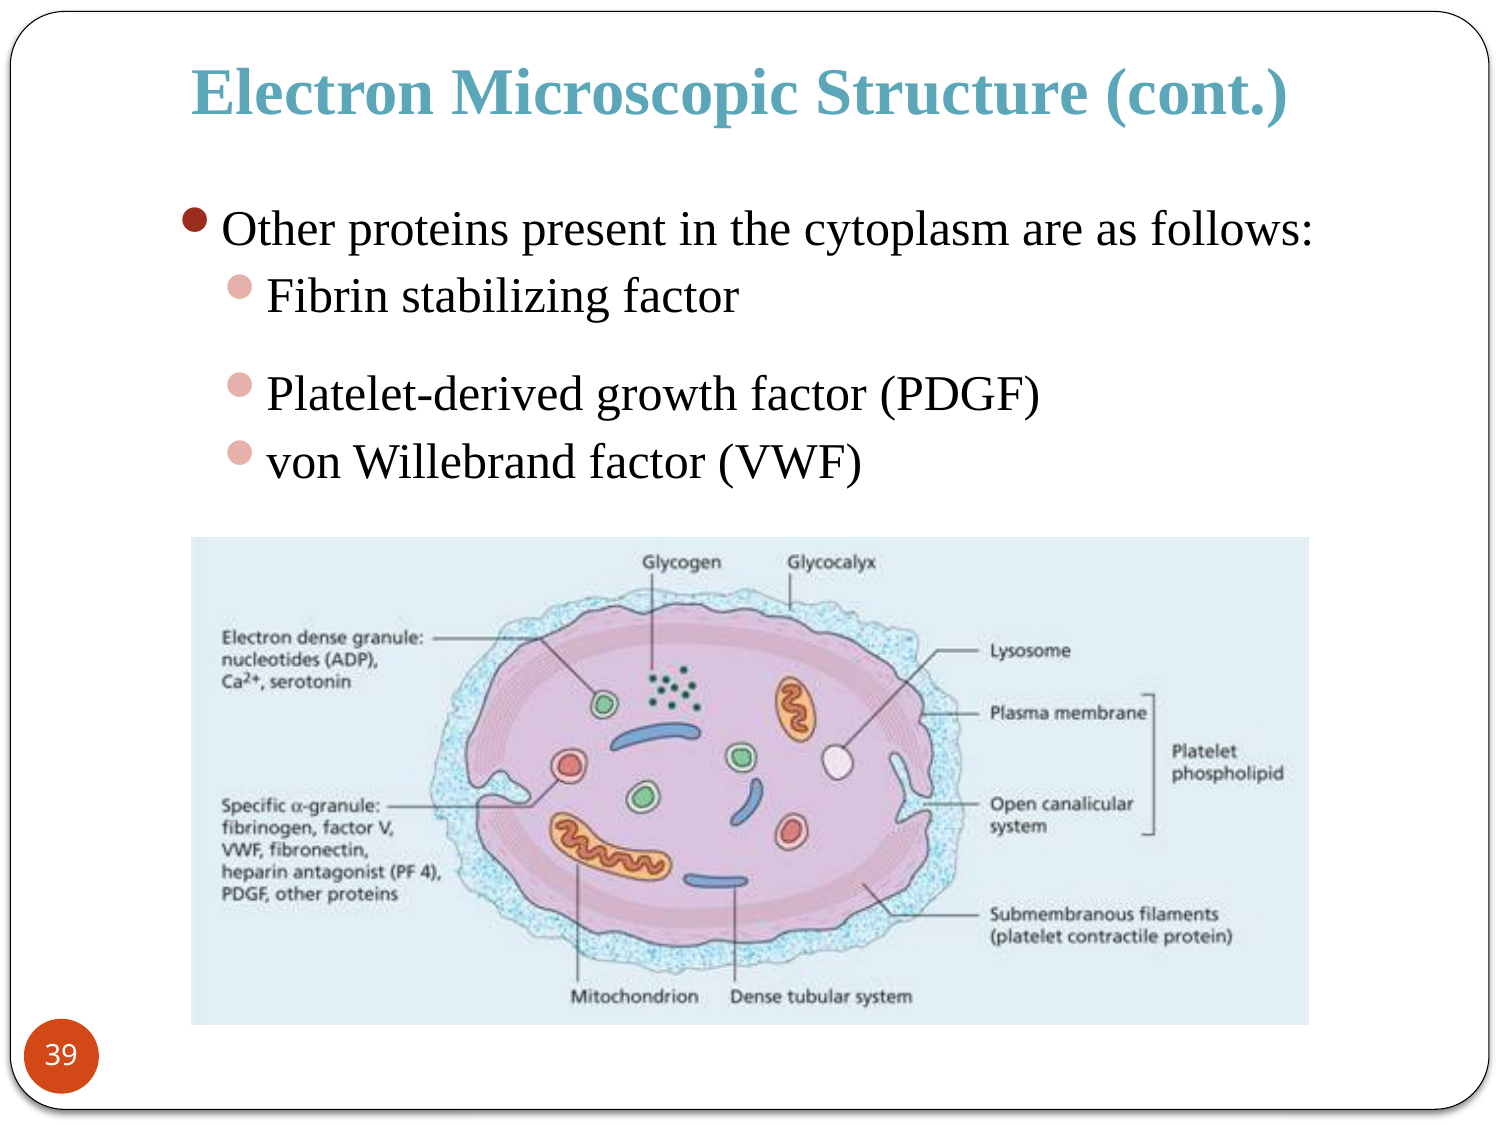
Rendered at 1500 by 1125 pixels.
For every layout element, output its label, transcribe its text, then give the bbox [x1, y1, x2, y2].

list Other proteins present in the cytoplasm are as follows: Fibrin stabilizing factor Platelet-derived growth factor (PDGF) von Willebrand factor (VWF) [111, 187, 1387, 513]
picture [191, 537, 1309, 1026]
title Electron Microscopic Structure (cont.) [111, 28, 1387, 156]
slide_number 39 [23, 1018, 99, 1094]
